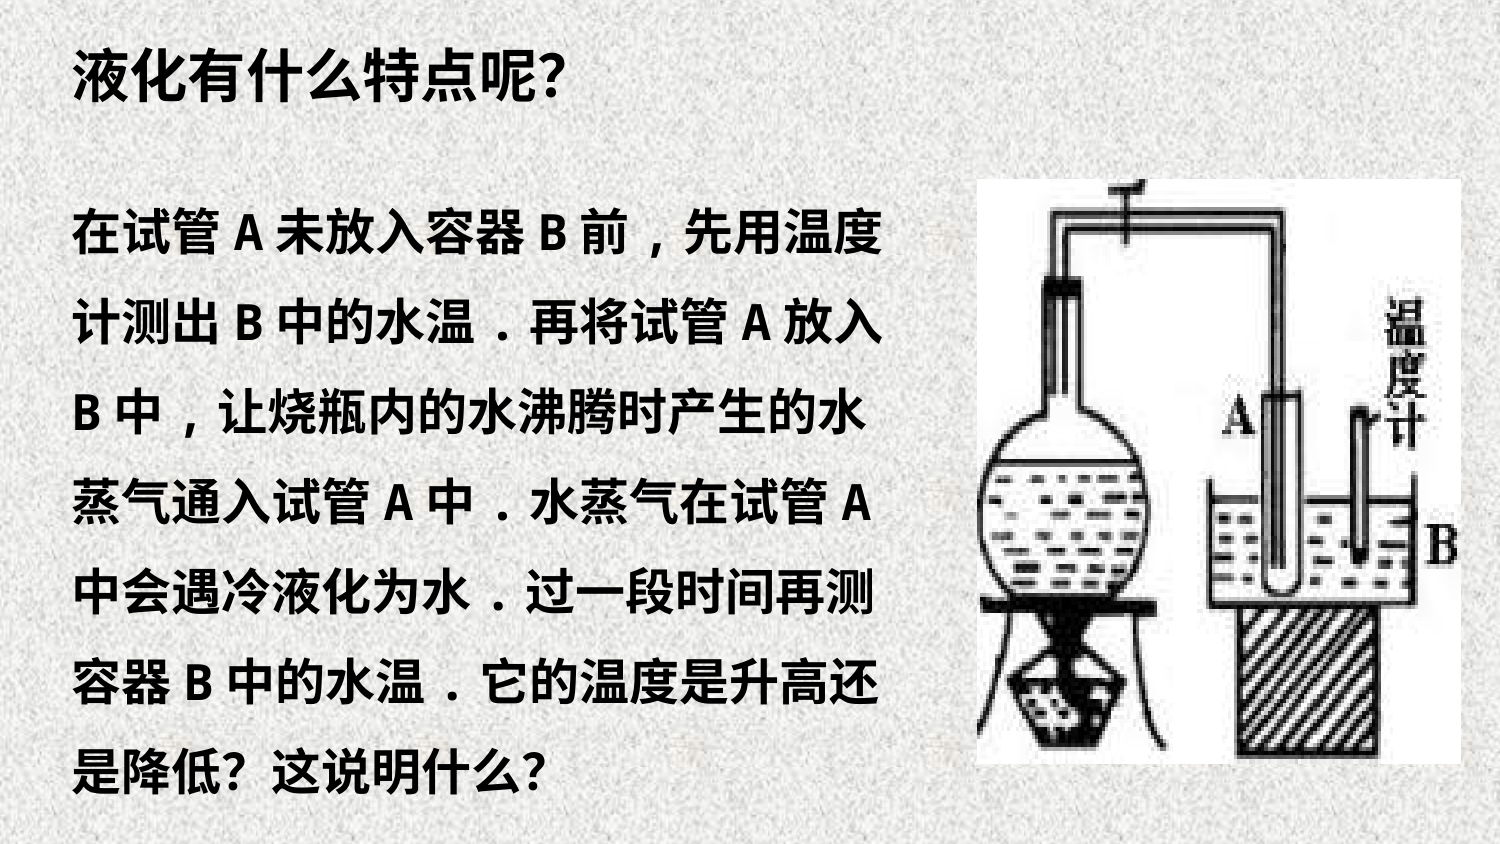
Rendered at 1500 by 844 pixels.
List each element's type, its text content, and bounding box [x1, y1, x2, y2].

text_box 液化有什么特点呢？ [56, 32, 605, 117]
text_box 在试管A未放入容器B前,先用温度计测出B中的水温.再将试管A放入B中,让烧瓶内的水沸腾时产生的水蒸气通入试管A中.水蒸气在试管A中会遇冷液化为水.过一段时间再测容器B中的水温.它的温度是升高还是降低？这说明什么？ [56, 162, 921, 808]
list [976, 179, 1462, 764]
picture [0, 0, 1500, 844]
